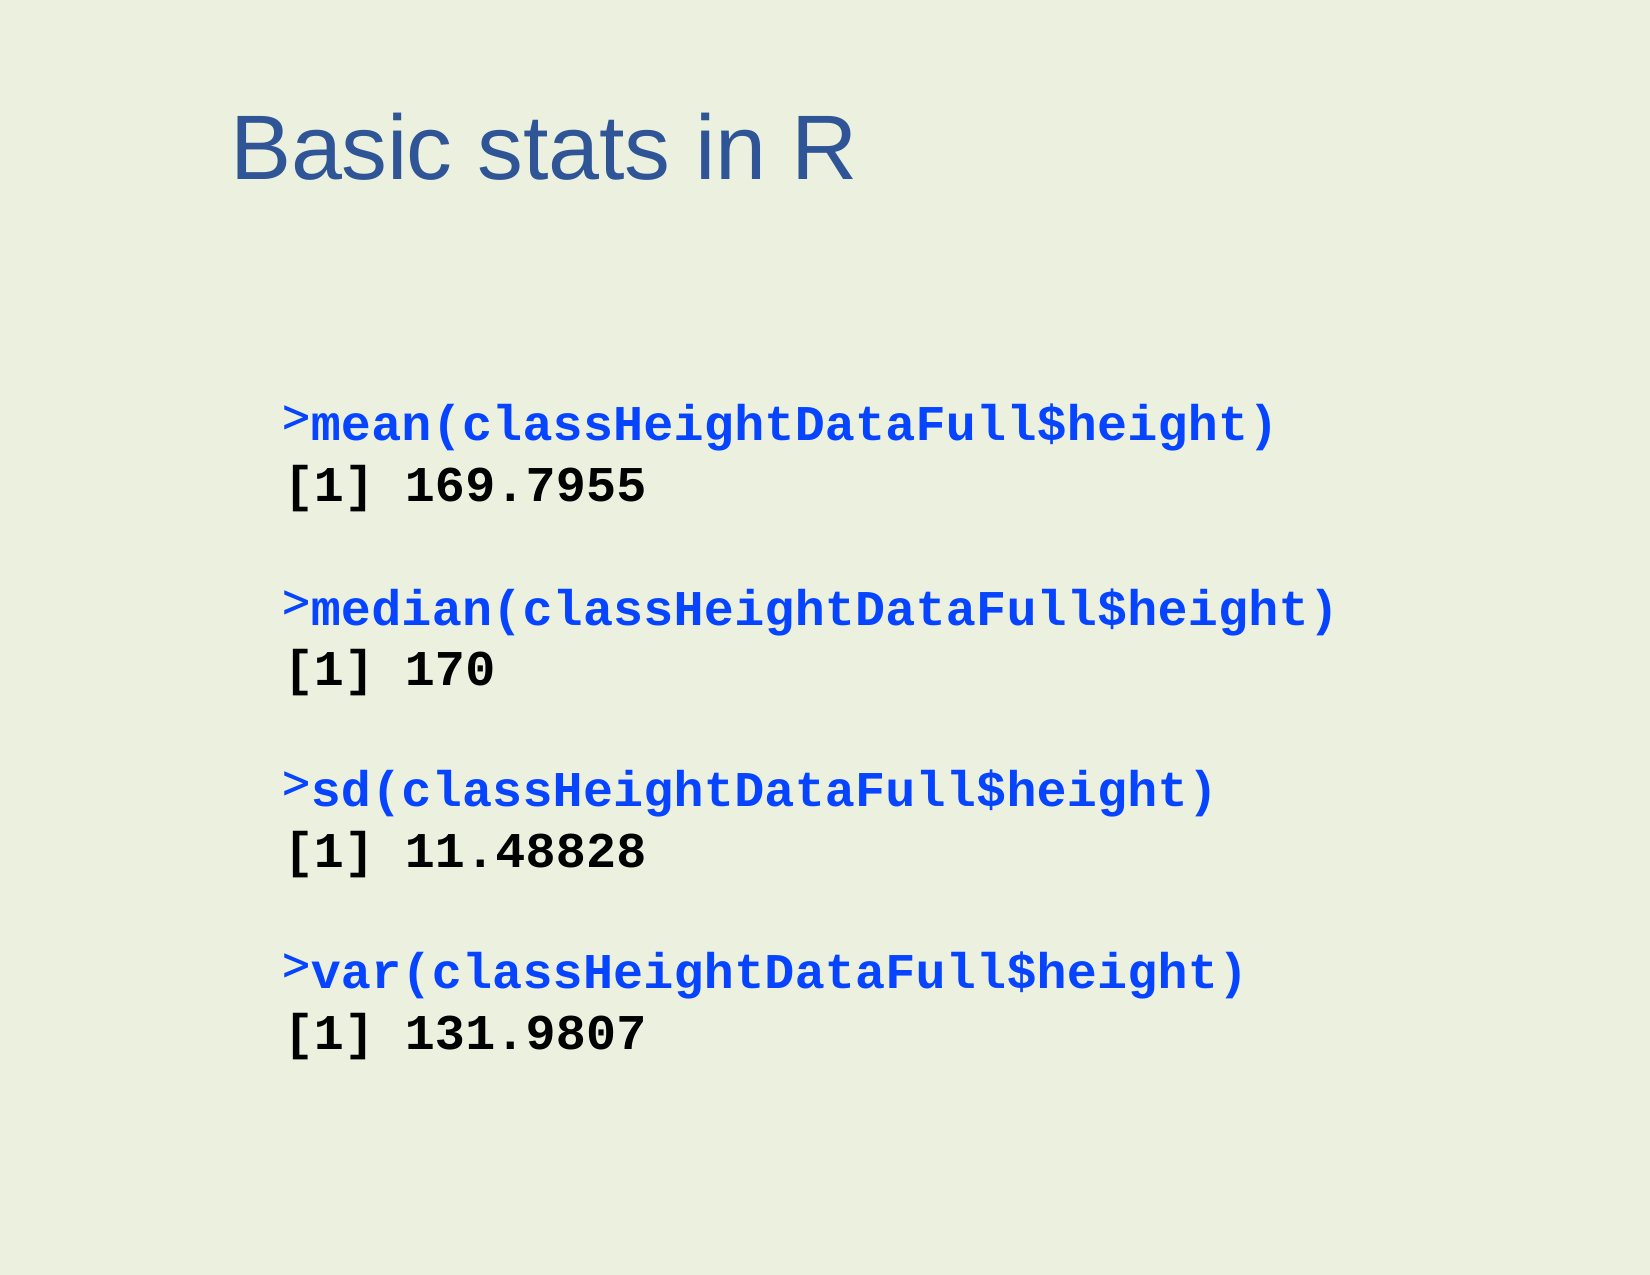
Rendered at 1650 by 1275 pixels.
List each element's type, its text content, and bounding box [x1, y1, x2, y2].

text_box mean(classHeightDataFull$height) [1] 169.7955 median(classHeightDataFull$height) [1] 170 sd(classHeightDataFull$height) [1] 11.48828 var(classHeightDataFull$height) [1] 131.9807 [281, 387, 1420, 1060]
title Basic stats in R [230, 88, 1420, 200]
